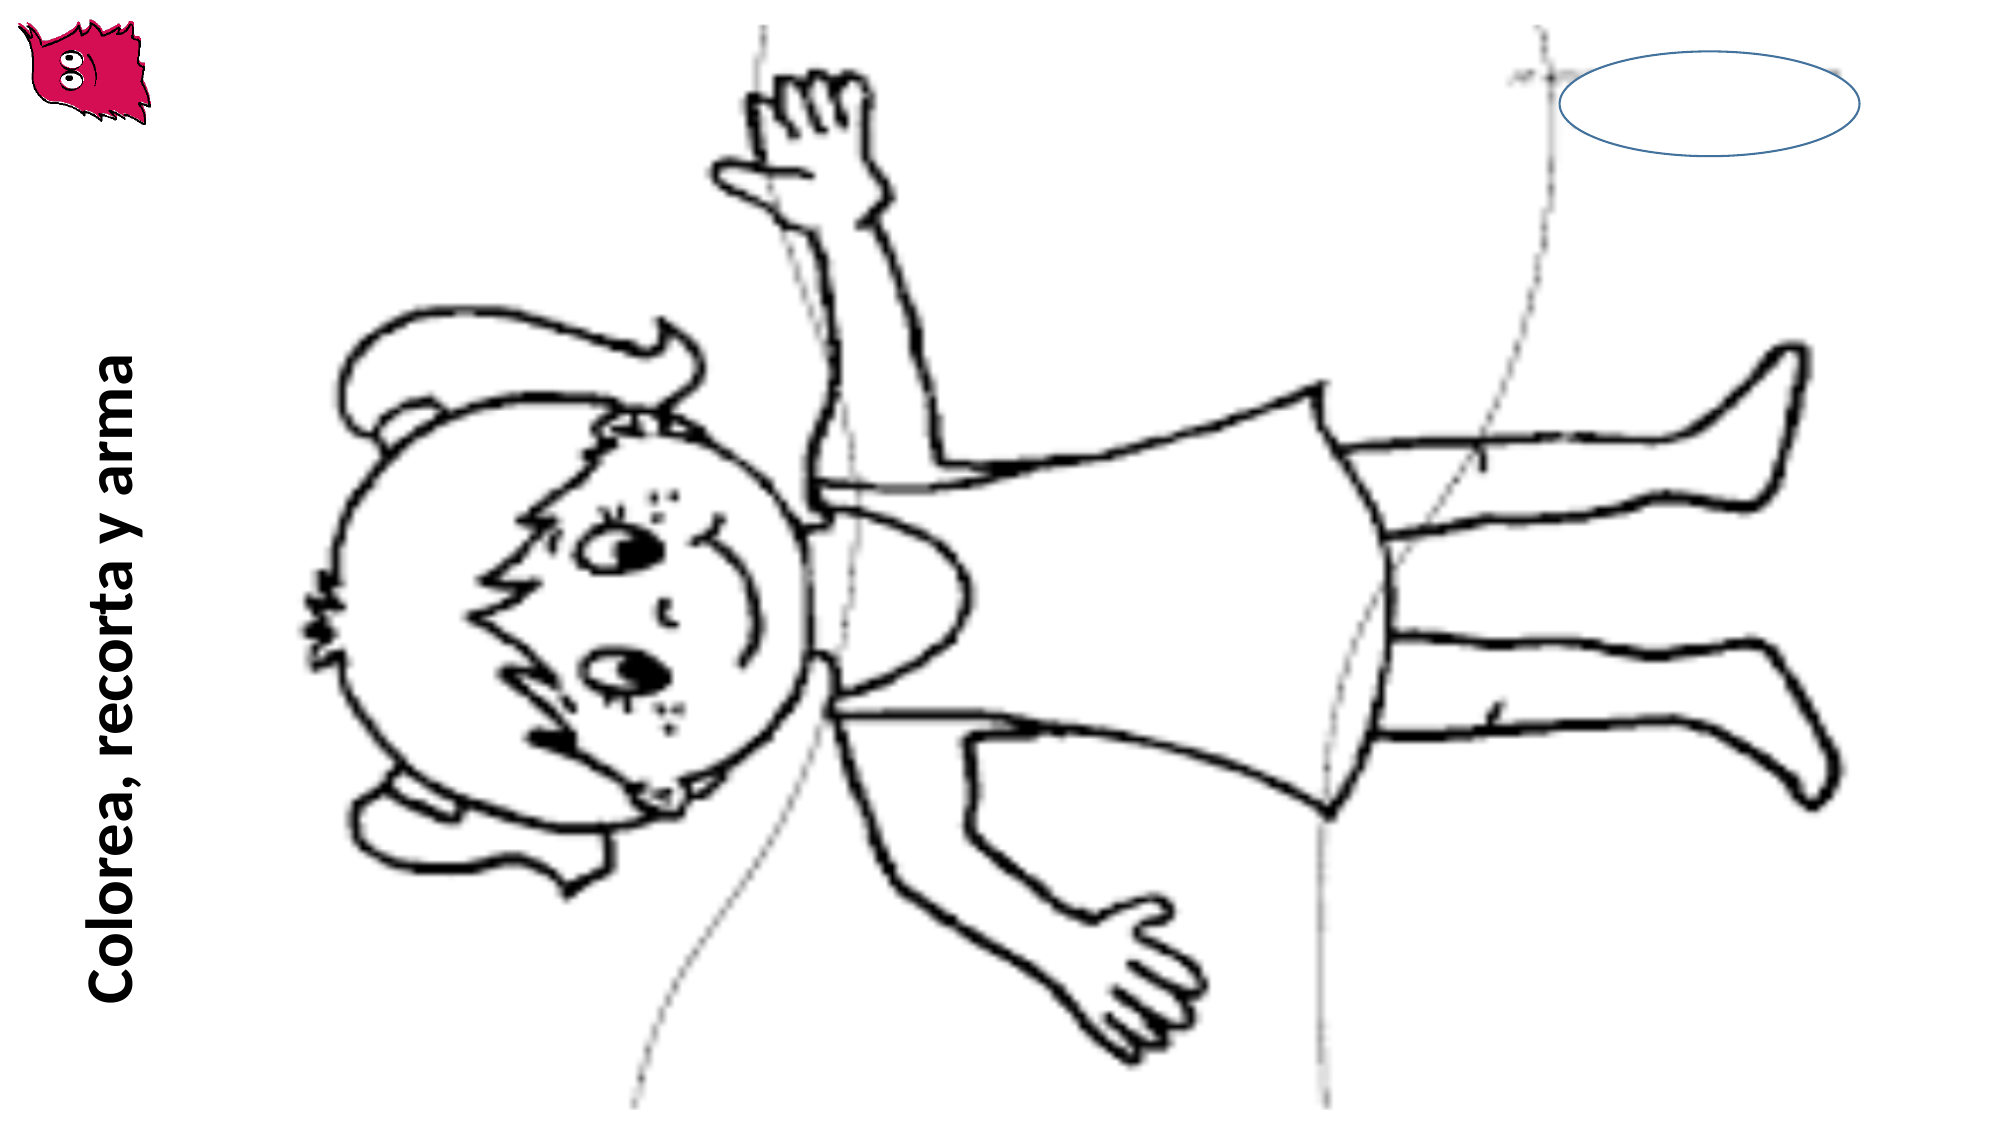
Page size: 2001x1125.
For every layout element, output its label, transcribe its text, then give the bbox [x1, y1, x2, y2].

picture [166, 0, 1965, 1125]
picture [14, 2, 154, 142]
text_box [1608, 50, 1861, 158]
text_box Colorea, recorta y arma [57, 338, 153, 1019]
